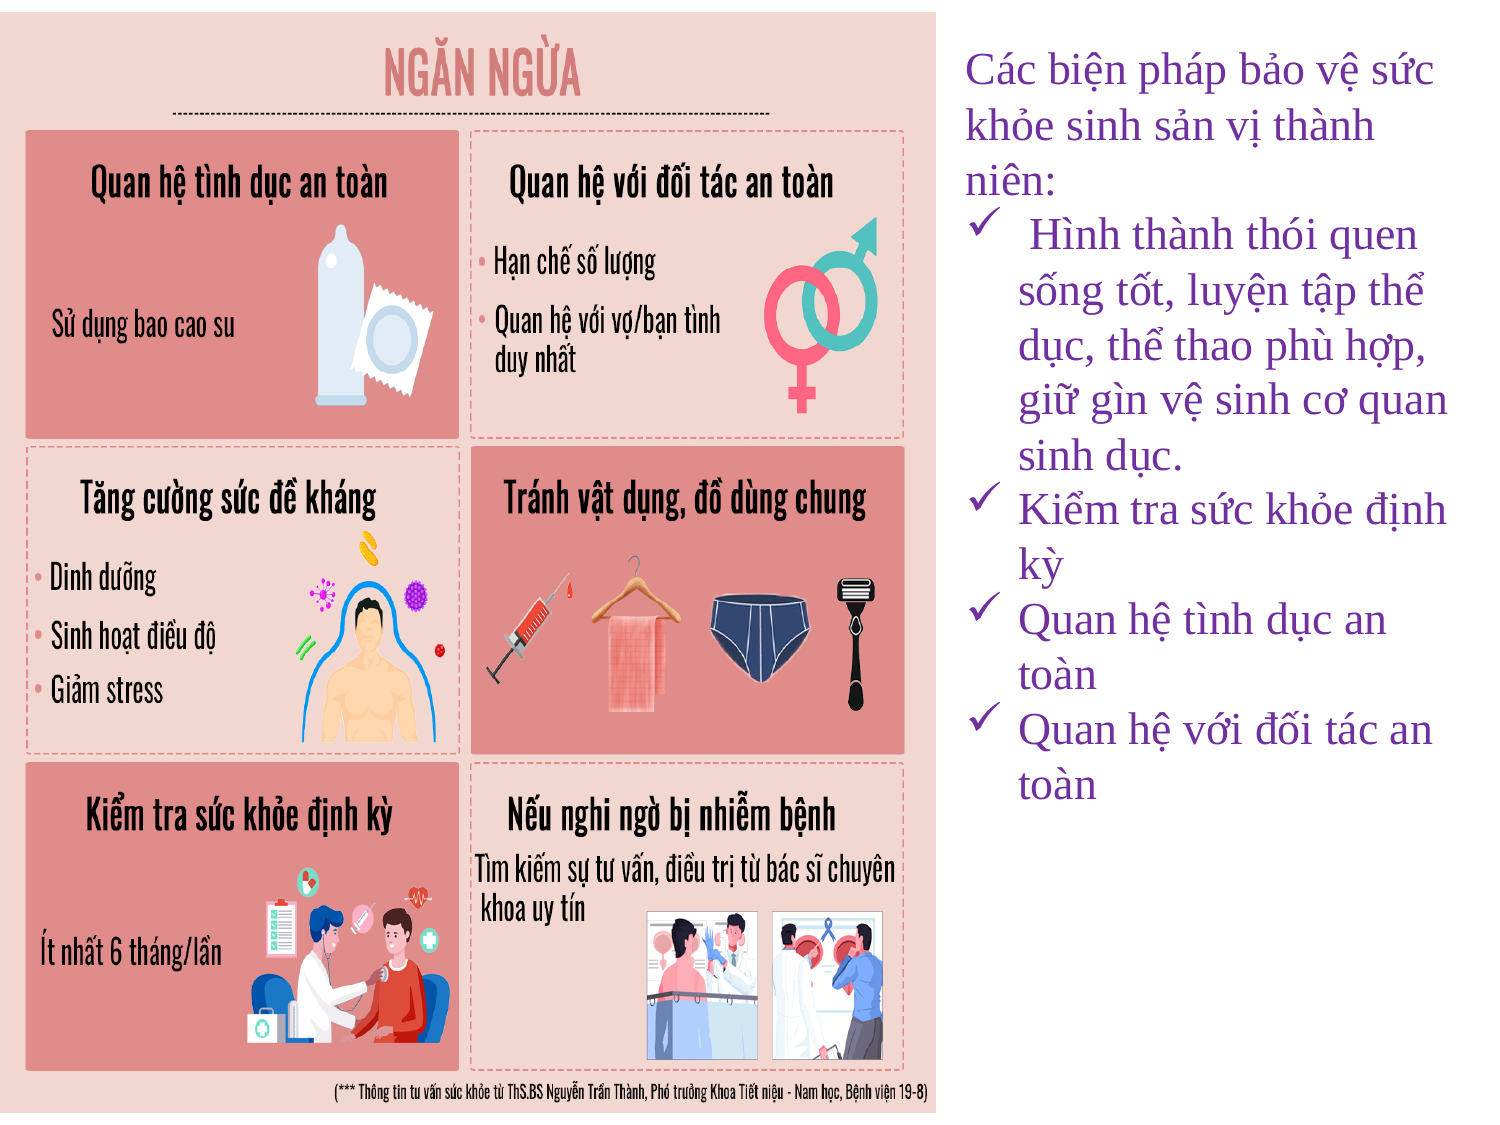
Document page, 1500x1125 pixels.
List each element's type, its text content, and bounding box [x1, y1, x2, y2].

picture [0, 12, 939, 1125]
text_box Các biện pháp bảo vệ sức khỏe sinh sản vị thành niên: Hình thành thói quen sống tốt, luyện tập thể dục, thể thao phù hợp, giữ gìn vệ sinh cơ quan sinh dục. Kiểm tra sức khỏe định kỳ Quan hệ tình dục an toàn Quan hệ với đối tác an toàn [957, 35, 1463, 869]
